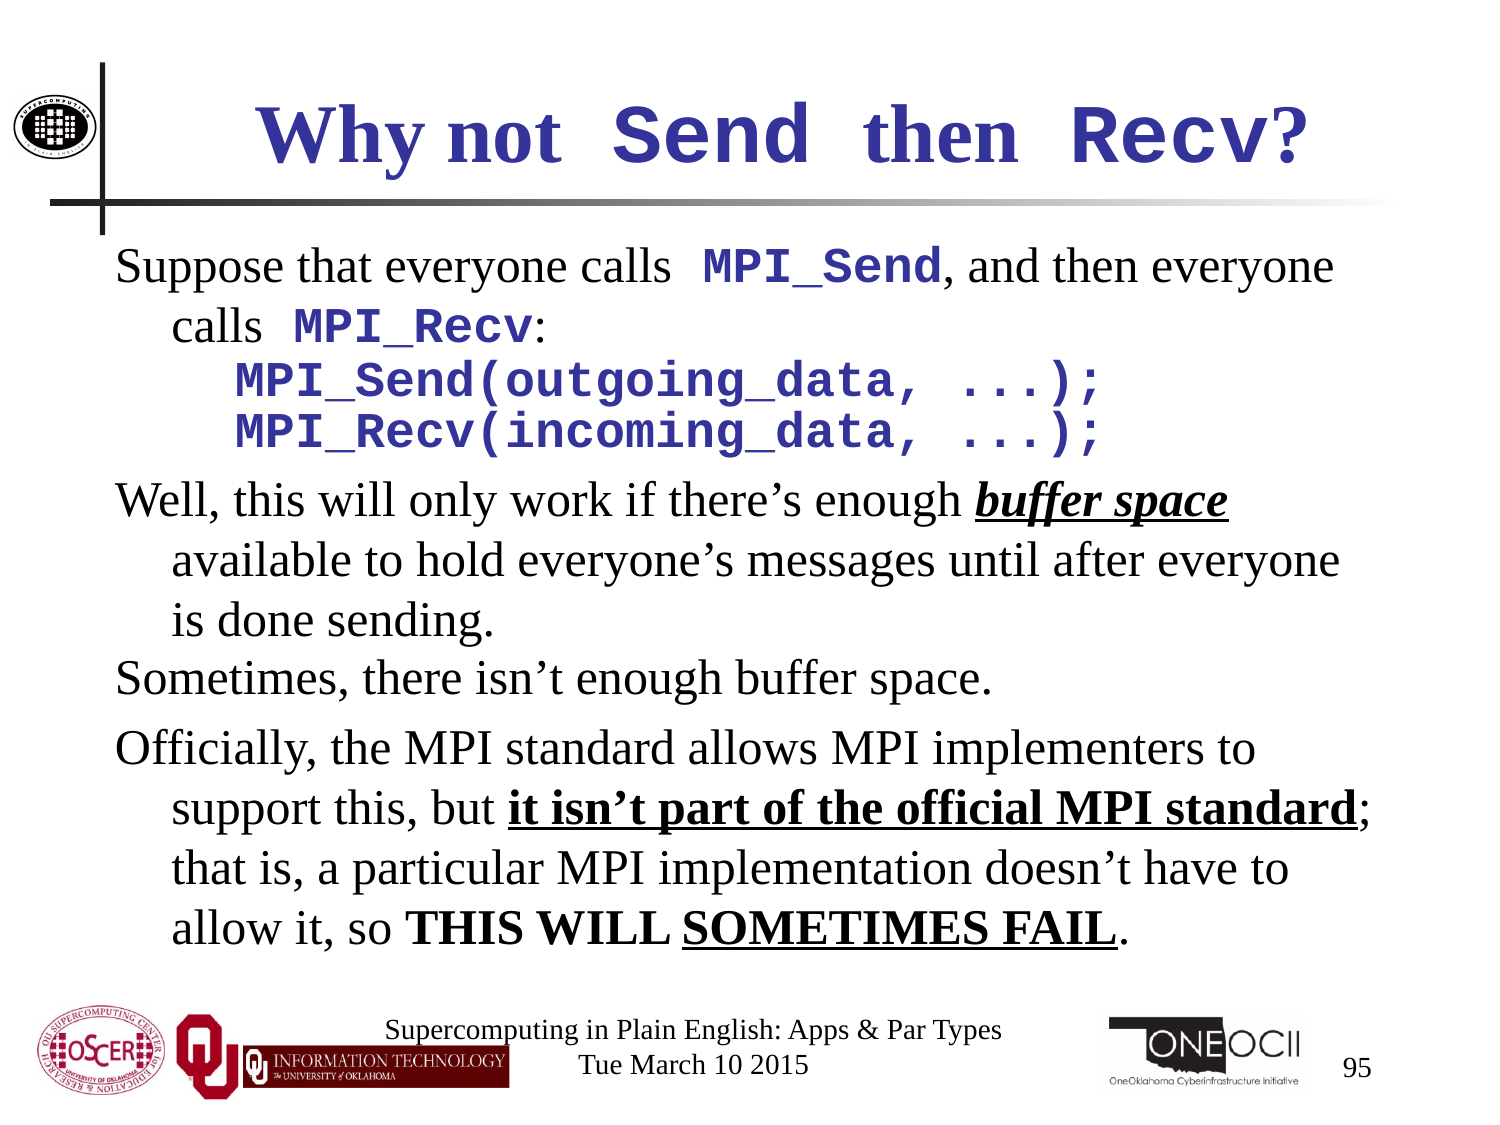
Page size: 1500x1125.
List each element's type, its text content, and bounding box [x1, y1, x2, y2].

title Why not Send then Recv? [124, 74, 1442, 187]
picture [37, 1005, 165, 1095]
picture [1100, 1051, 1306, 1093]
footer Supercomputing in Plain English: Apps & Par Types Tue March 10 2015 [237, 1012, 1151, 1088]
picture [12, 94, 98, 161]
slide_number 95 [1174, 1051, 1388, 1091]
list Suppose that everyone calls MPI_Send, and then everyone calls MPI_Recv: MPI_Send(outgoing_data, ...); MPI_Recv(incoming_data, ...); Well, this will only work if there’s enough buffer space available to hold everyone’s messages until after everyone is done sending. Sometimes, there isn’t enough buffer space. Officially, the MPI standard allows MPI implementers to support this, but it isn’t part of the official MPI standard; that is, a particular MPI implementation doesn’t have to allow it, so THIS WILL SOMETIMES FAIL. [99, 224, 1401, 1051]
picture [174, 1051, 513, 1102]
